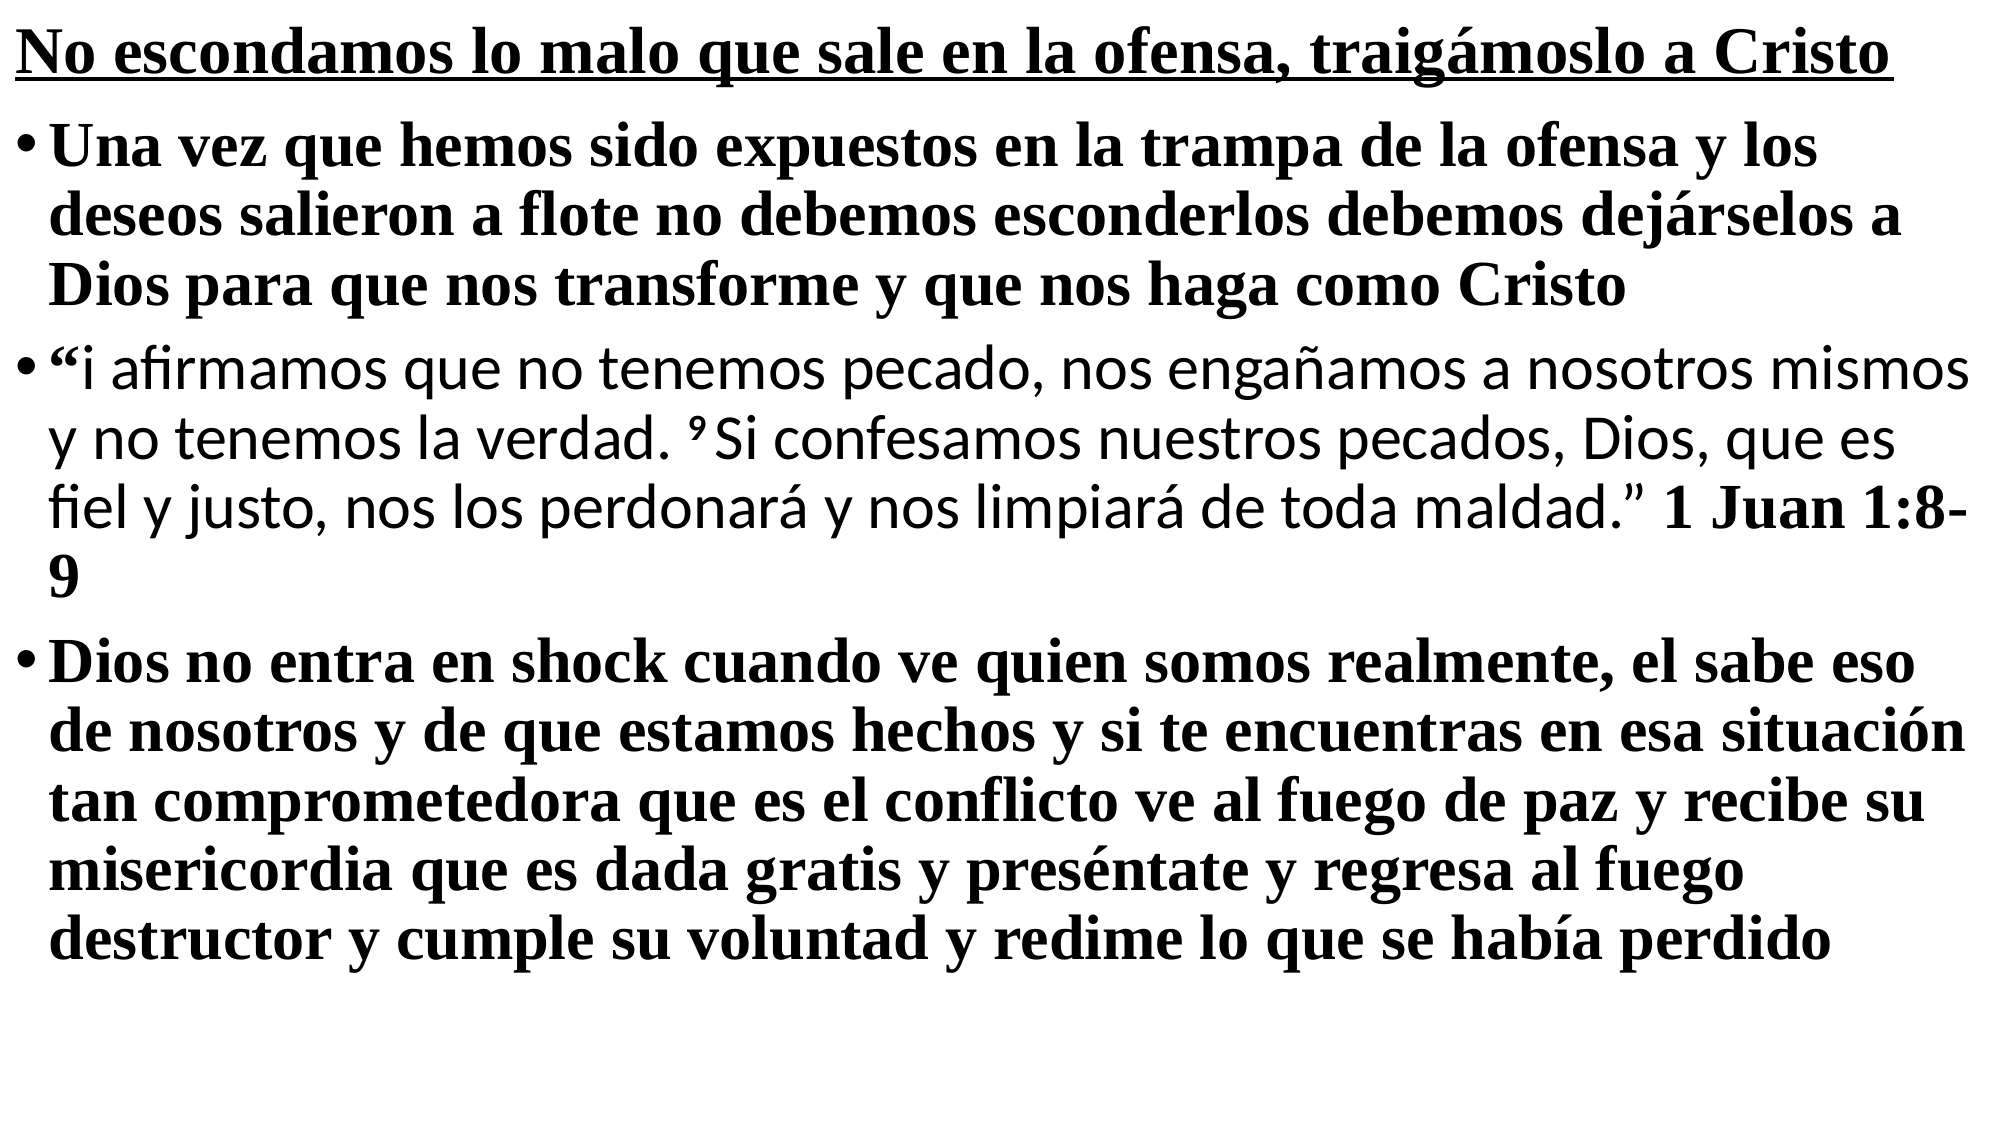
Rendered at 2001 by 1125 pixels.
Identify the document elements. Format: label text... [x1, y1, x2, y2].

list Una vez que hemos sido expuestos en la trampa de la ofensa y los deseos salieron a flote no debemos esconderlos debemos dejárselos a Dios para que nos transforme y que nos haga como Cristo “i afirmamos que no tenemos pecado, nos engañamos a nosotros mismos y no tenemos la verdad. 9 Si confesamos nuestros pecados, Dios, que es fiel y justo, nos los perdonará y nos limpiará de toda maldad.” 1 Juan 1:8-9 Dios no entra en shock cuando ve quien somos realmente, el sabe eso de nosotros y de que estamos hechos y si te encuentras en esa situación tan comprometedora que es el conflicto ve al fuego de paz y recibe su misericordia que es dada gratis y preséntate y regresa al fuego destructor y cumple su voluntad y redime lo que se había perdido [0, 103, 2000, 1039]
title No escondamos lo malo que sale en la ofensa, traigámoslo a Cristo [0, 0, 2000, 103]
